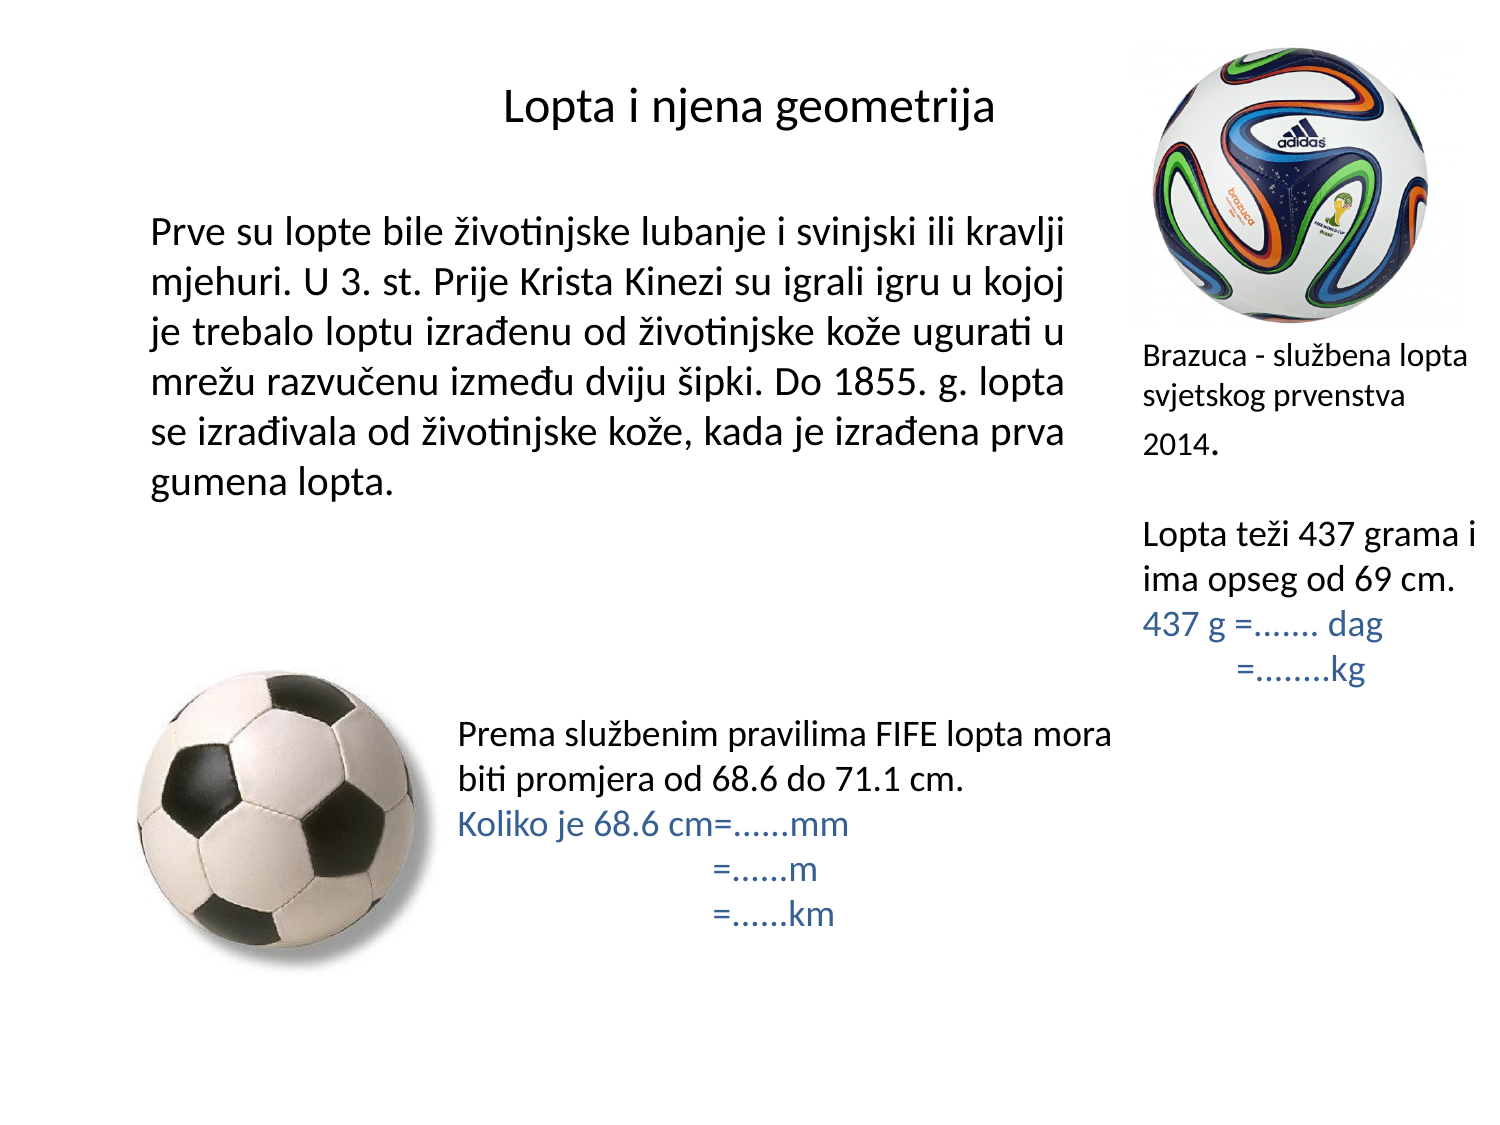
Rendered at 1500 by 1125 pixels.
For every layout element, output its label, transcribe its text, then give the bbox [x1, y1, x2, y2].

title Lopta i njena geometrija [75, 45, 1123, 161]
picture [1127, 42, 1465, 329]
text_box Prve su lopte bile životinjske lubanje i svinjski ili kravlji mjehuri. U 3. st. Prije Krista Kinezi su igrali igru u kojoj je trebalo loptu izrađenu od životinjske kože ugurati u mrežu razvučenu između dviju šipki. Do 1855. g. lopta se izrađivala od životinjske kože, kada je izrađena prva gumena lopta. [135, 196, 1081, 512]
picture [135, 668, 444, 977]
text_box Brazuca - službena lopta svjetskog prvenstva 2014. Lopta teži 437 grama i ima opseg od 69 cm. 437 g =....... dag =........kg [1128, 326, 1500, 786]
text_box Prema službenim pravilima FIFE lopta mora biti promjera od 68.6 do 71.1 cm. Koliko je 68.6 cm=......mm =......m =......km [448, 701, 1140, 941]
